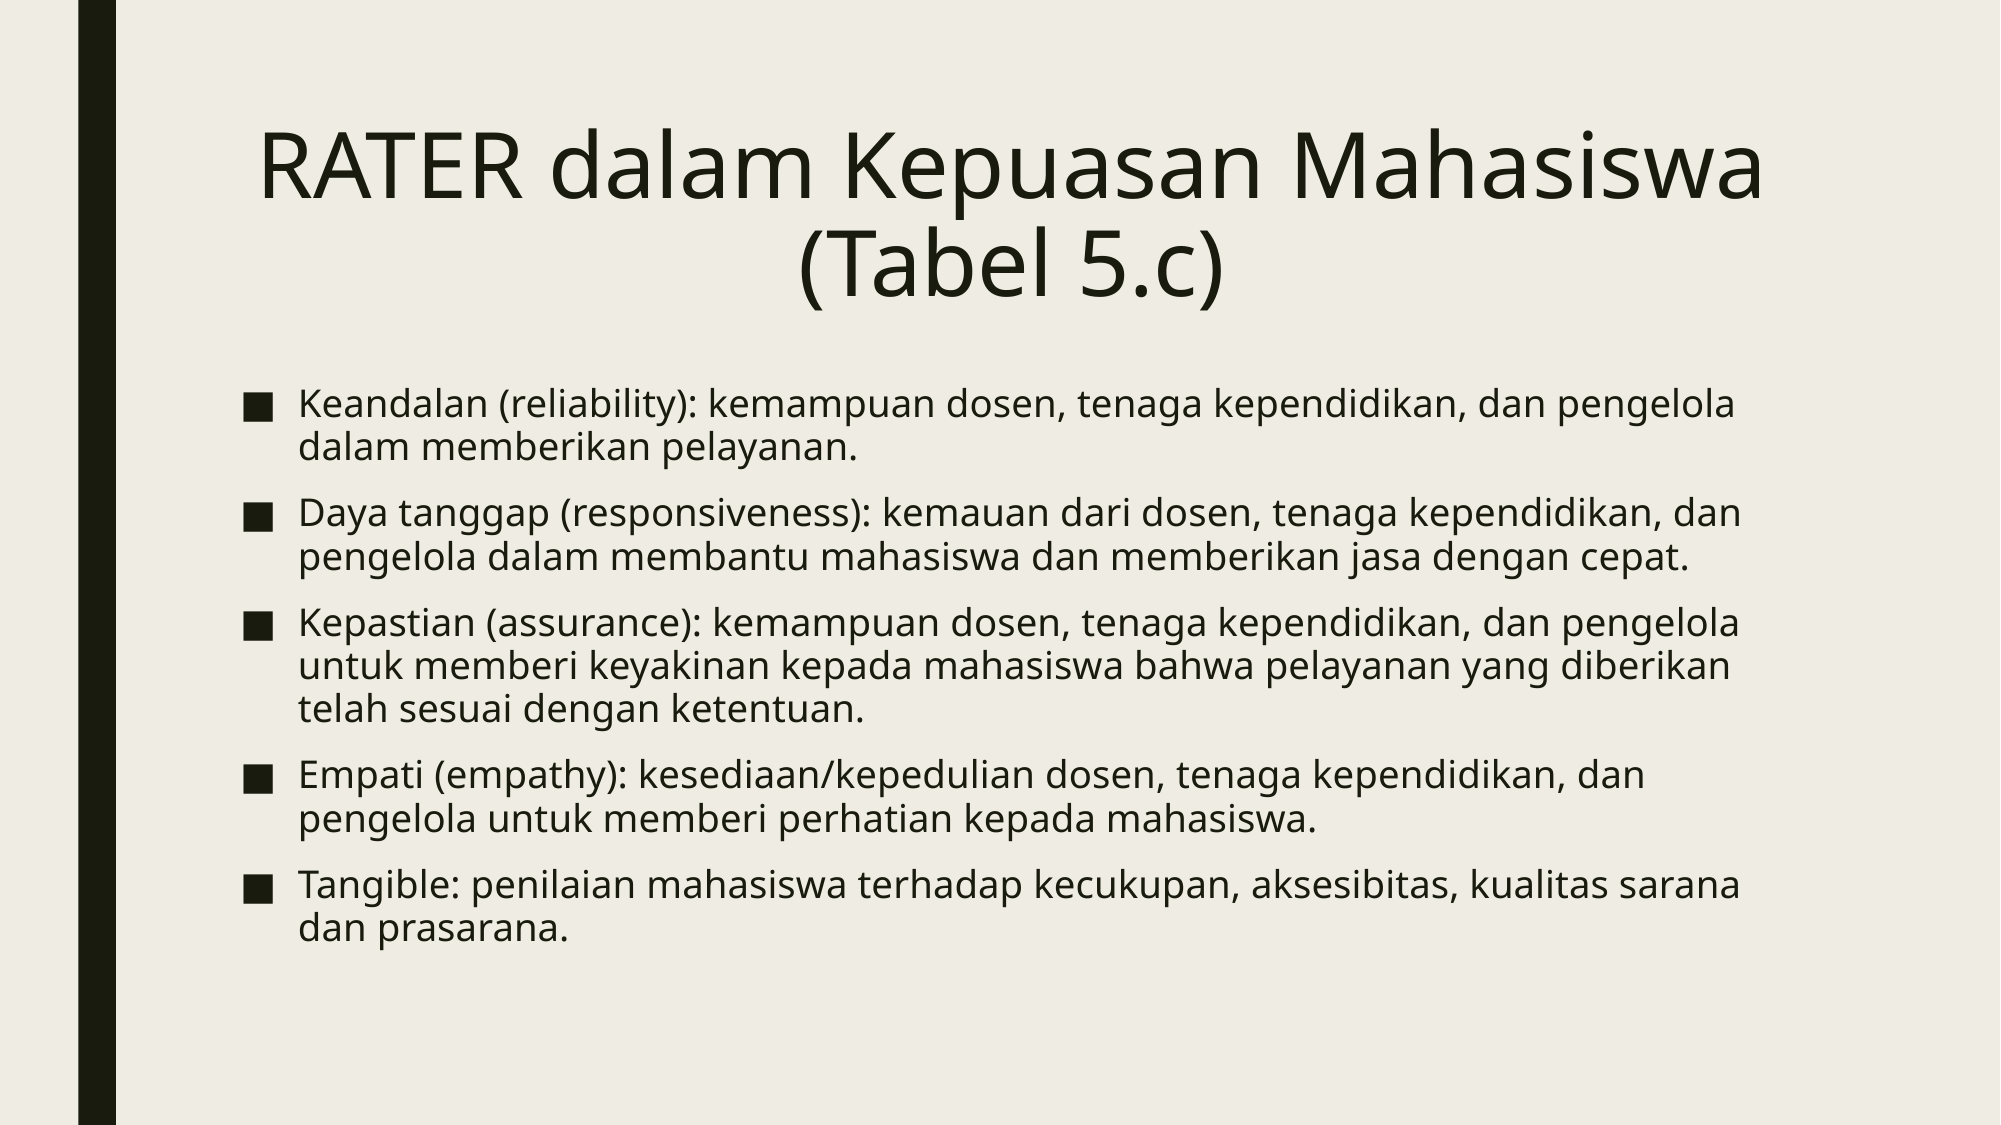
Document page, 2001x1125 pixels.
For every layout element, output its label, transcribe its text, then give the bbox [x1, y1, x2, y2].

title RATER dalam Kepuasan Mahasiswa (Tabel 5.c) [225, 112, 1800, 357]
list Keandalan (reliability): kemampuan dosen, tenaga kependidikan, dan pengelola dalam memberikan pelayanan. Daya tanggap (responsiveness): kemauan dari dosen, tenaga kependidikan, dan pengelola dalam membantu mahasiswa dan memberikan jasa dengan cepat. Kepastian (assurance): kemampuan dosen, tenaga kependidikan, dan pengelola untuk memberi keyakinan kepada mahasiswa bahwa pelayanan yang diberikan telah sesuai dengan ketentuan. Empati (empathy): kesediaan/kepedulian dosen, tenaga kependidikan, dan pengelola untuk memberi perhatian kepada mahasiswa. Tangible: penilaian mahasiswa terhadap kecukupan, aksesibitas, kualitas sarana dan prasarana. [225, 375, 1800, 963]
